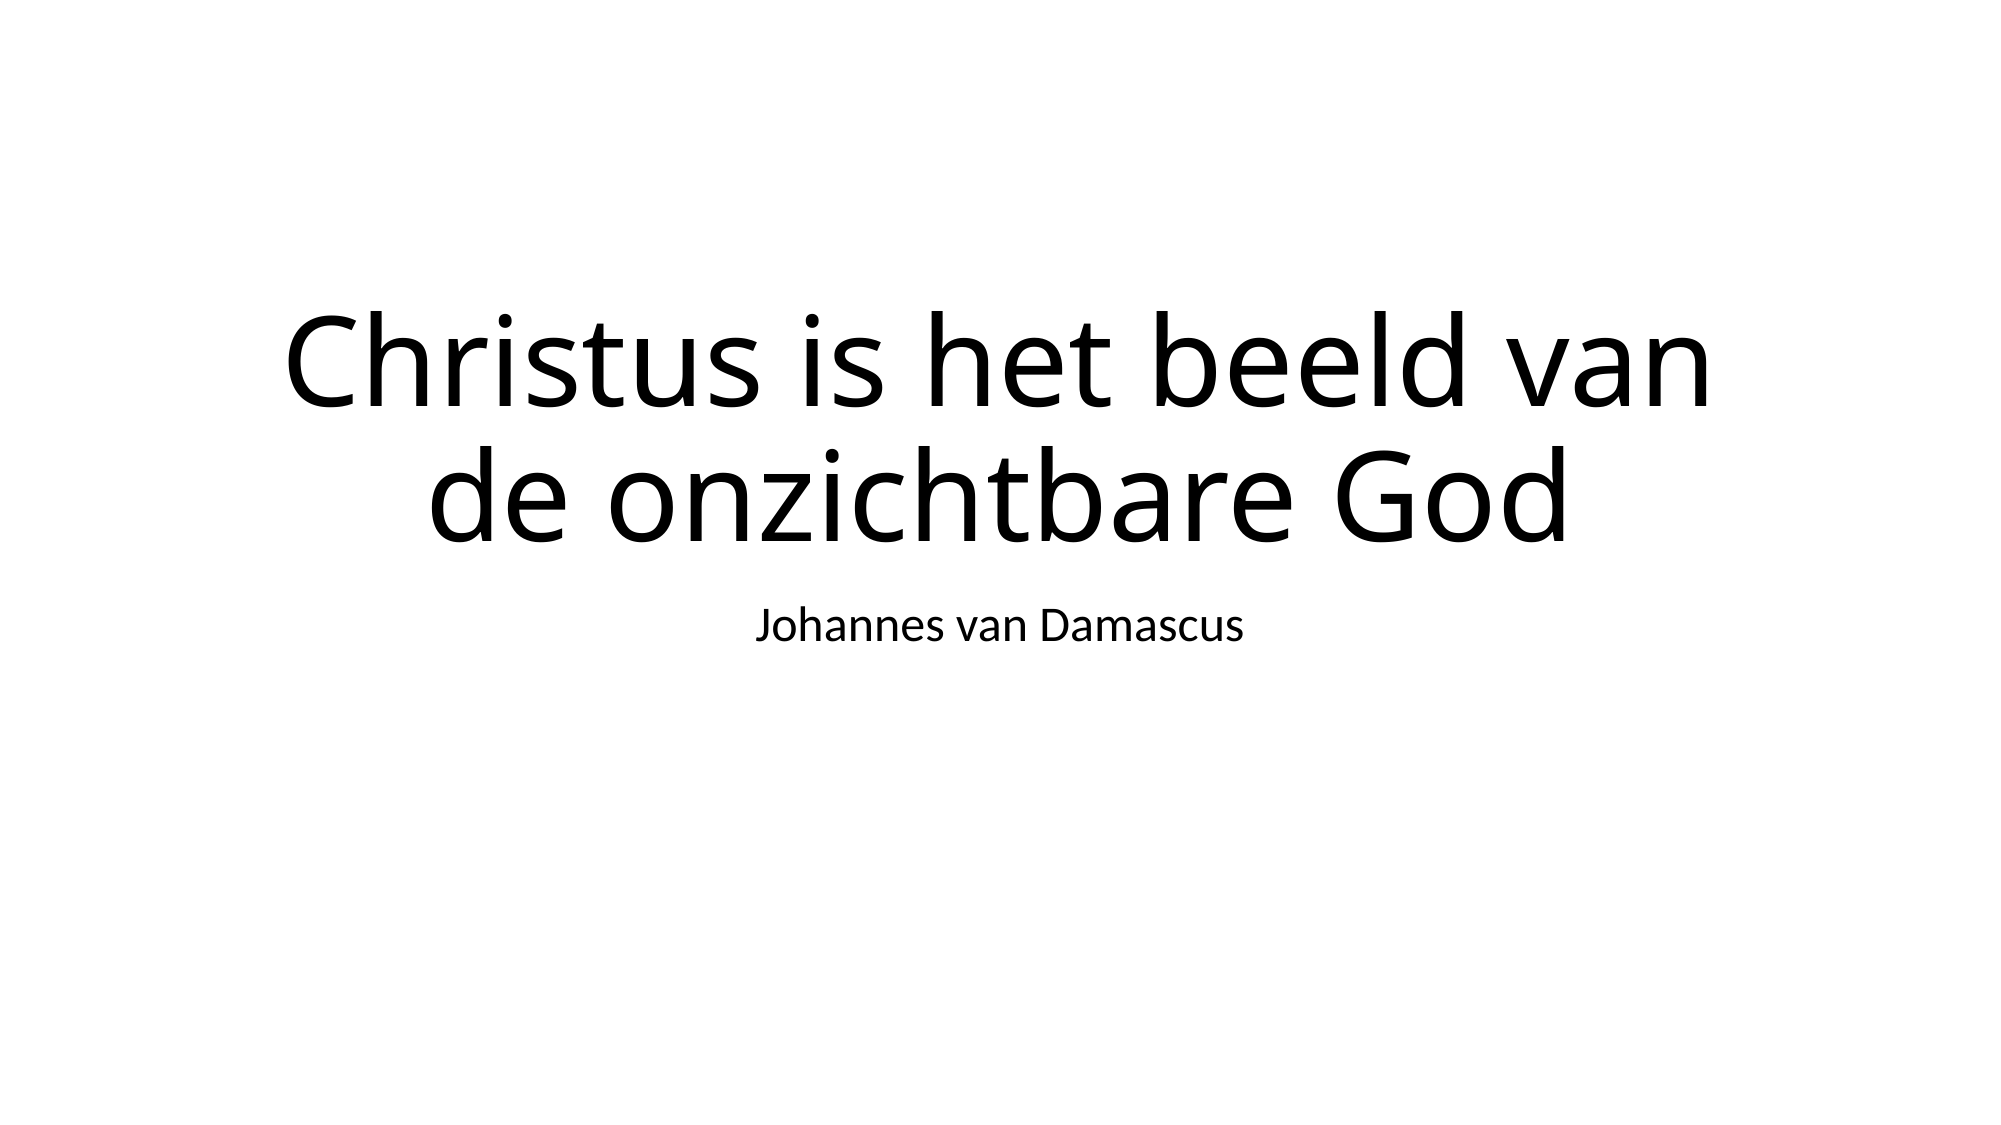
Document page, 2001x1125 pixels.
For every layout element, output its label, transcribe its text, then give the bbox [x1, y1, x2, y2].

subtitle Johannes van Damascus [249, 590, 1750, 863]
title Christus is het beeld van de onzichtbare God [249, 184, 1750, 576]
